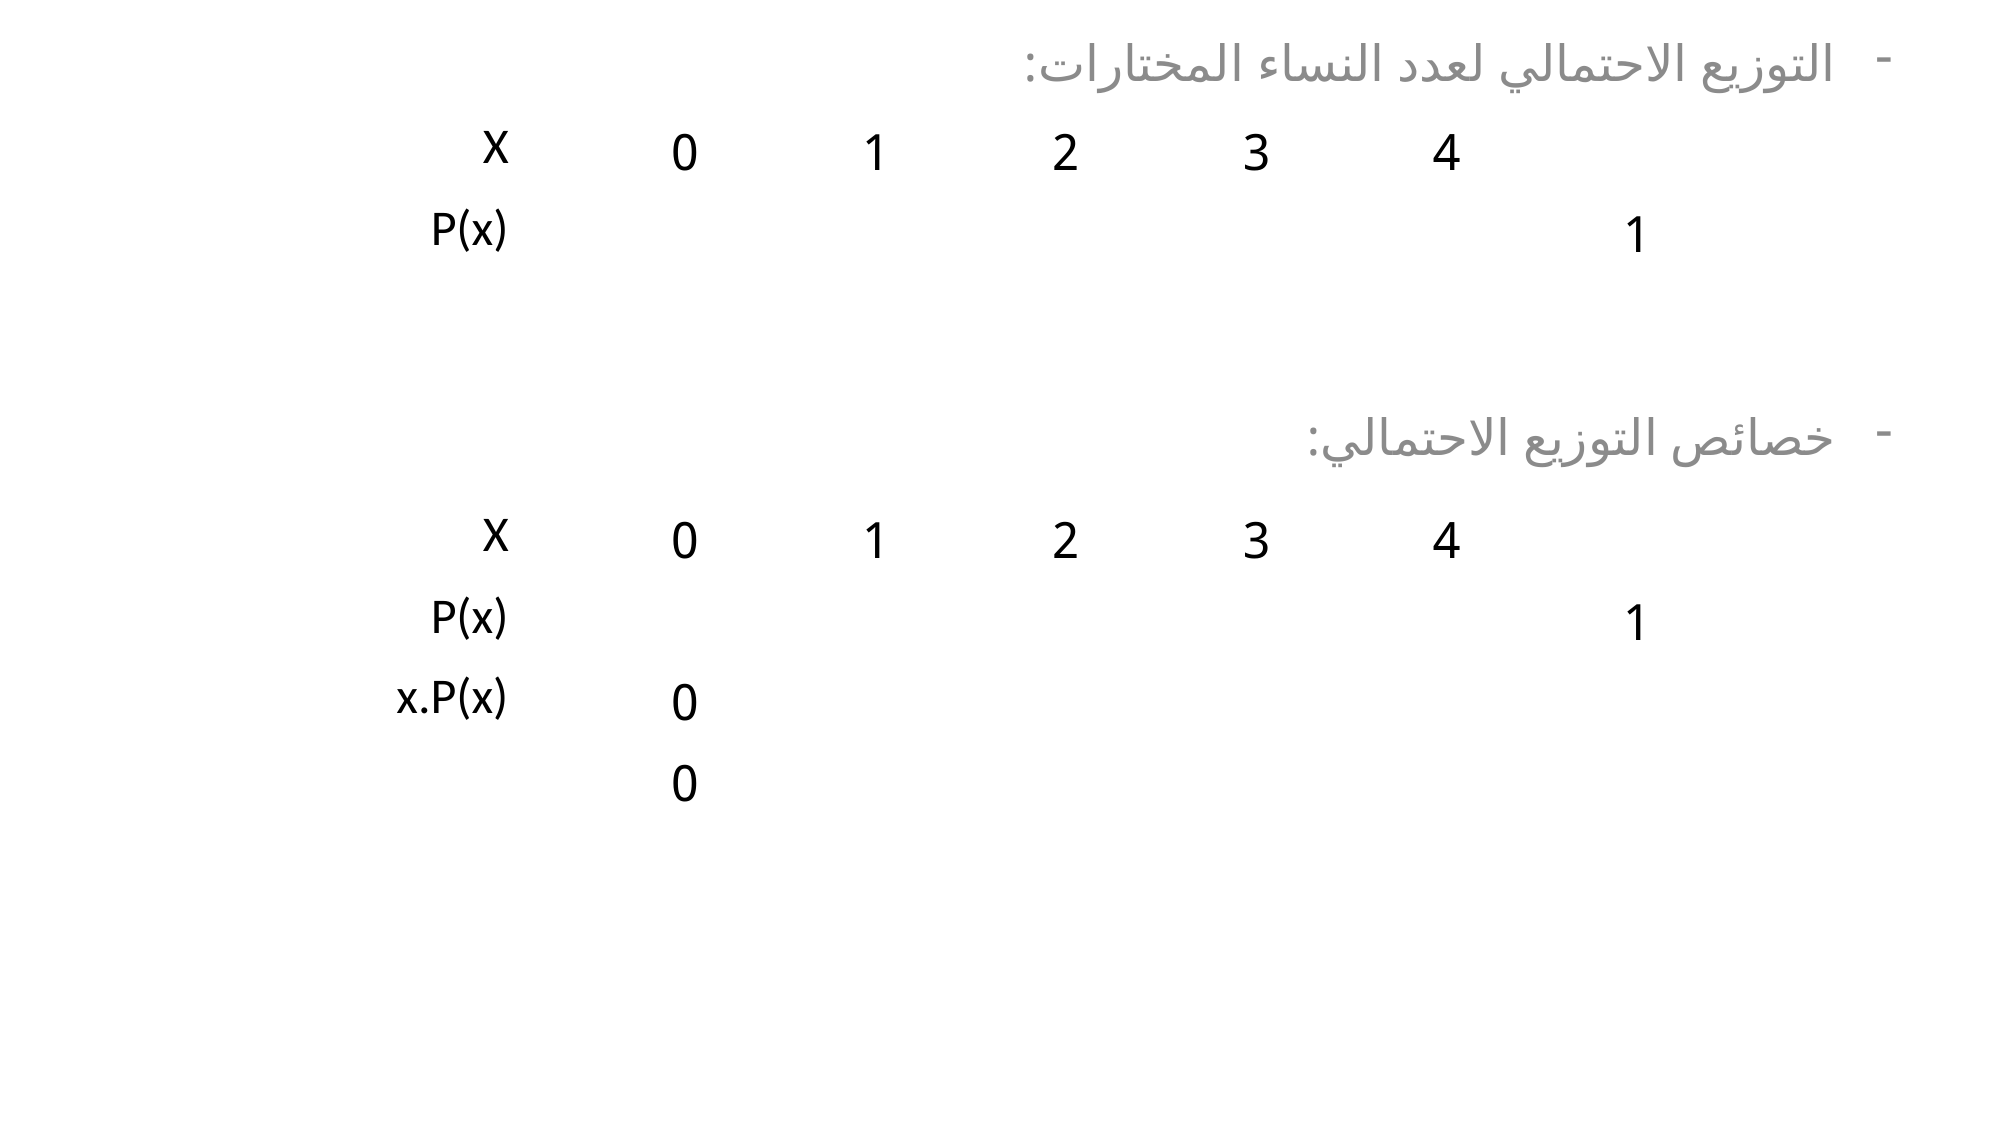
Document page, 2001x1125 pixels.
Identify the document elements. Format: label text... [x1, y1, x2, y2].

list التوزيع الاحتمالي لعدد النساء المختارات: خصائص التوزيع الاحتمالي: [182, 30, 1908, 1045]
